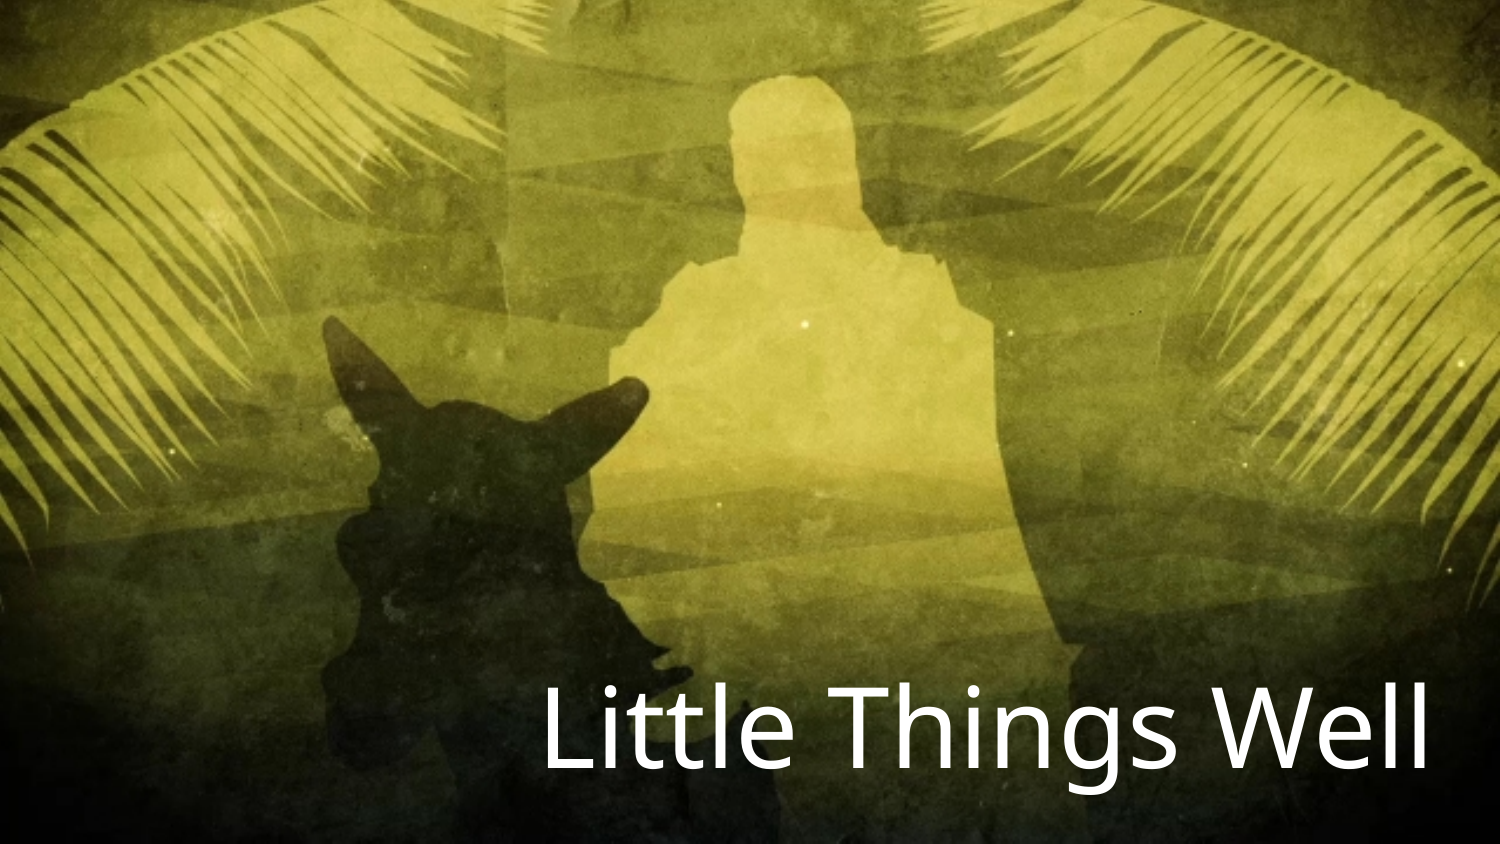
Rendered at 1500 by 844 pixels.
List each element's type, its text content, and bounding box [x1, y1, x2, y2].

text_box Little Things Well [375, 648, 1450, 799]
picture [0, 0, 1500, 844]
